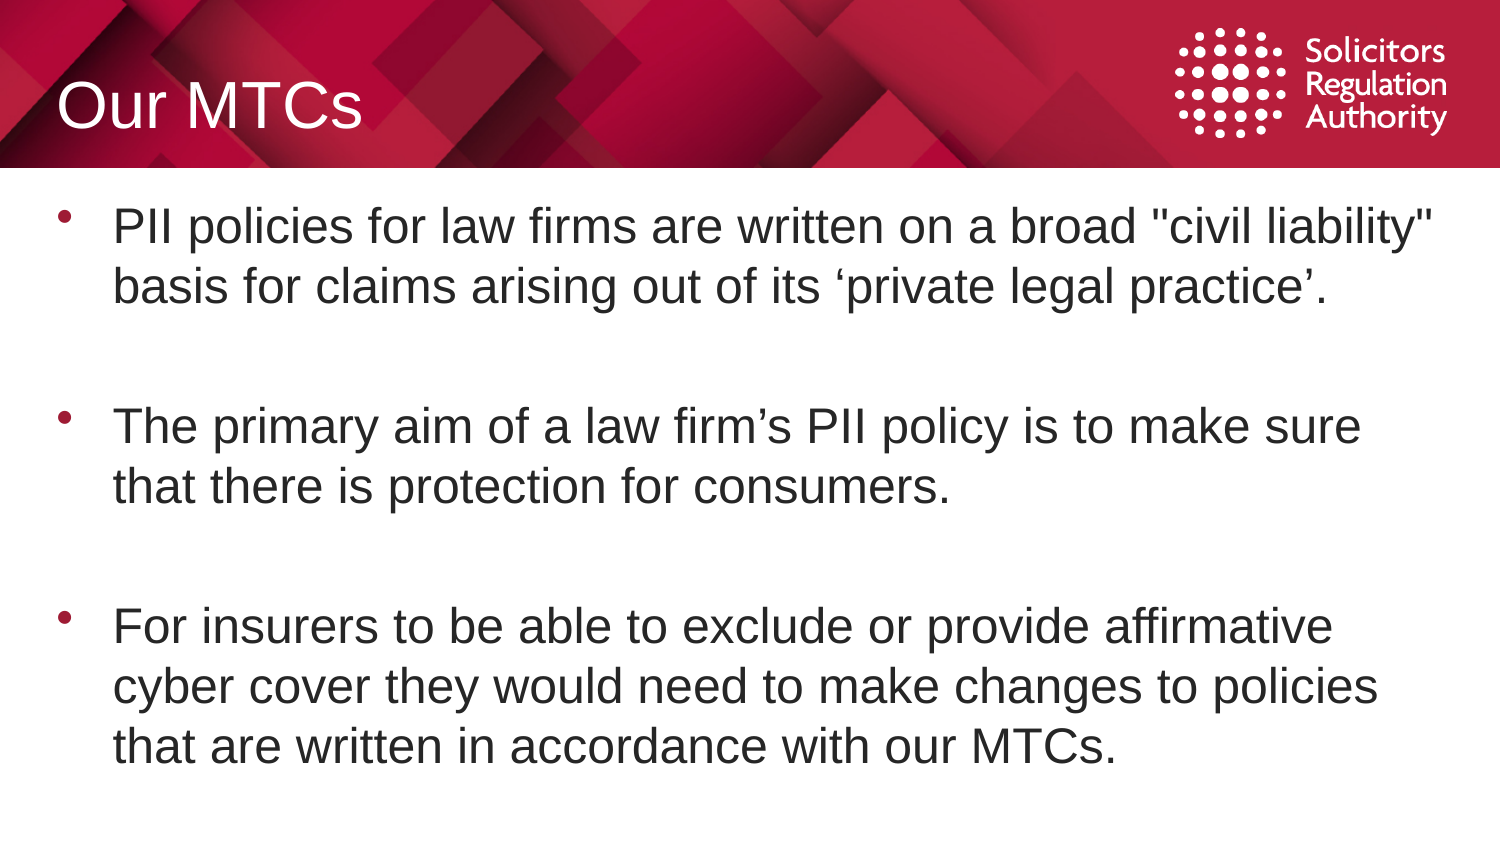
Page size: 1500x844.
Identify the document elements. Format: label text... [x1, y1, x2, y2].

picture [0, 0, 1500, 168]
title Our MTCs [40, 31, 845, 173]
list PII policies for law firms are written on a broad "civil liability" basis for claims arising out of its ‘private legal practice’. The primary aim of a law firm’s PII policy is to make sure that there is protection for consumers. For insurers to be able to exclude or provide affirmative cyber cover they would need to make changes to policies that are written in accordance with our MTCs. [40, 185, 1459, 801]
